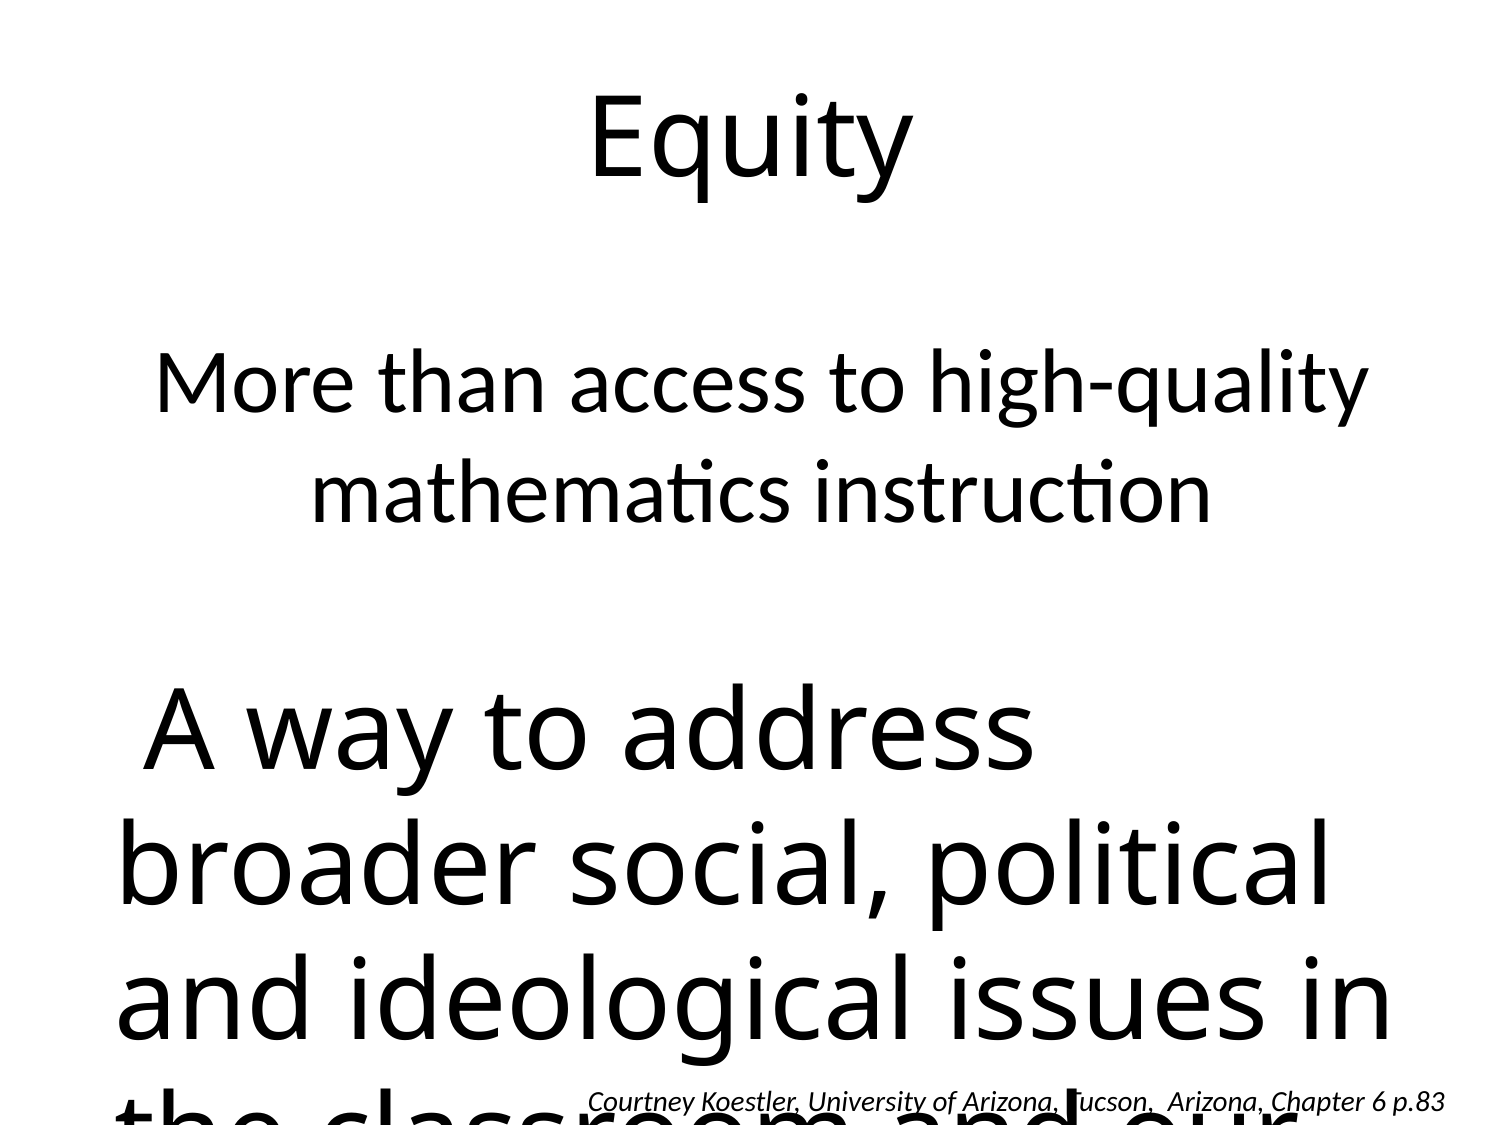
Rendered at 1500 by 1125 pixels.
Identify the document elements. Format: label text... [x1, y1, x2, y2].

title More than access to high-quality mathematics instruction [87, 337, 1438, 525]
text_box A way to address broader social, political and ideological issues in the classroom and our society. [99, 649, 1450, 1125]
text_box Equity [74, 37, 1425, 225]
text_box Courtney Koestler, University of Arizona, Tucson, Arizona, Chapter 6 p.83 [499, 1074, 1461, 1125]
